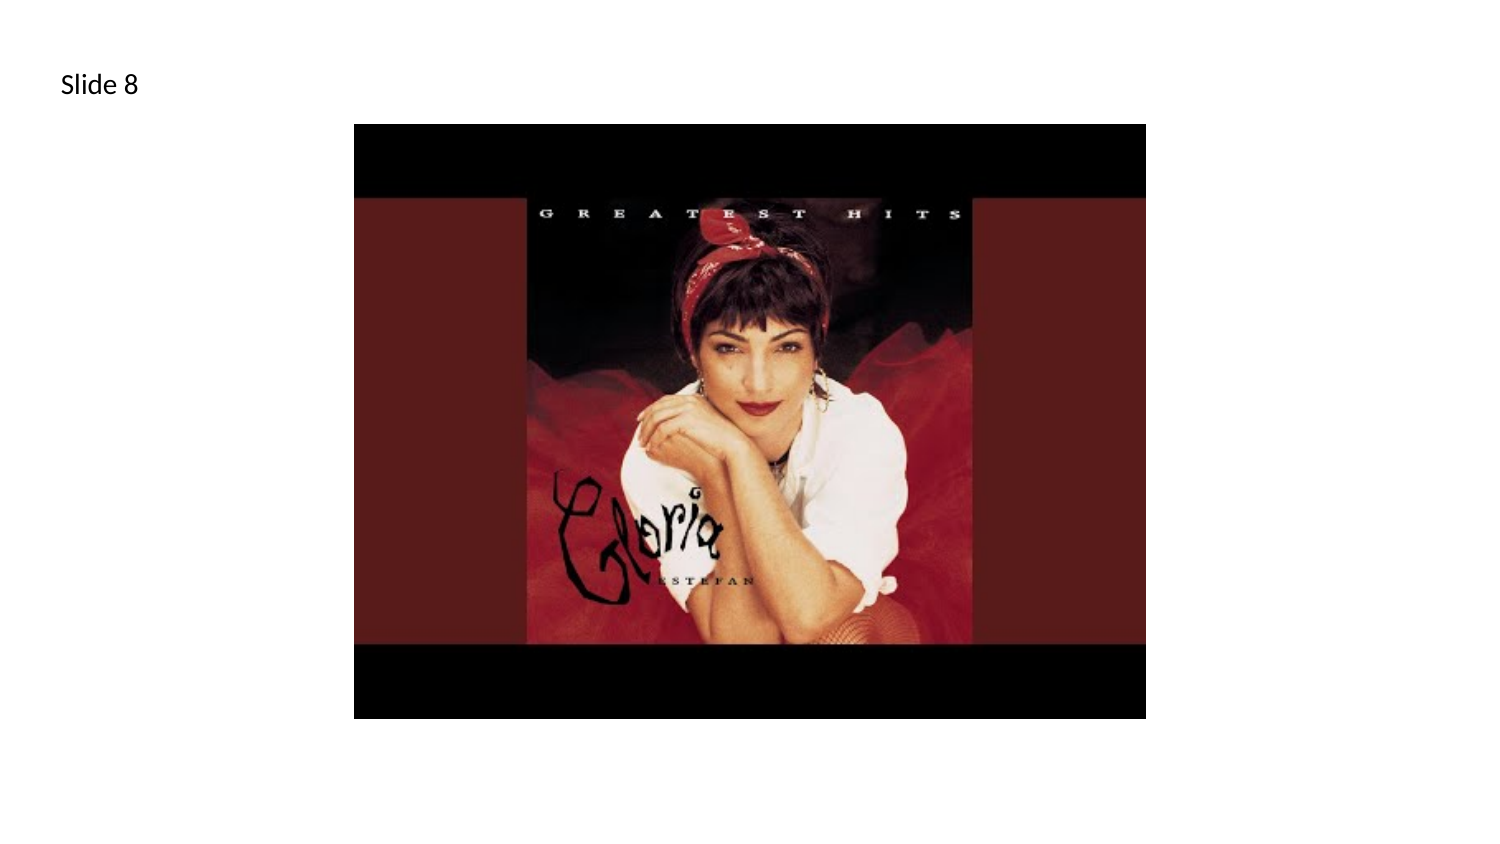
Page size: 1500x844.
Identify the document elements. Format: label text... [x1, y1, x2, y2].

picture [353, 124, 1146, 719]
text_box Slide 8 [45, 50, 261, 103]
